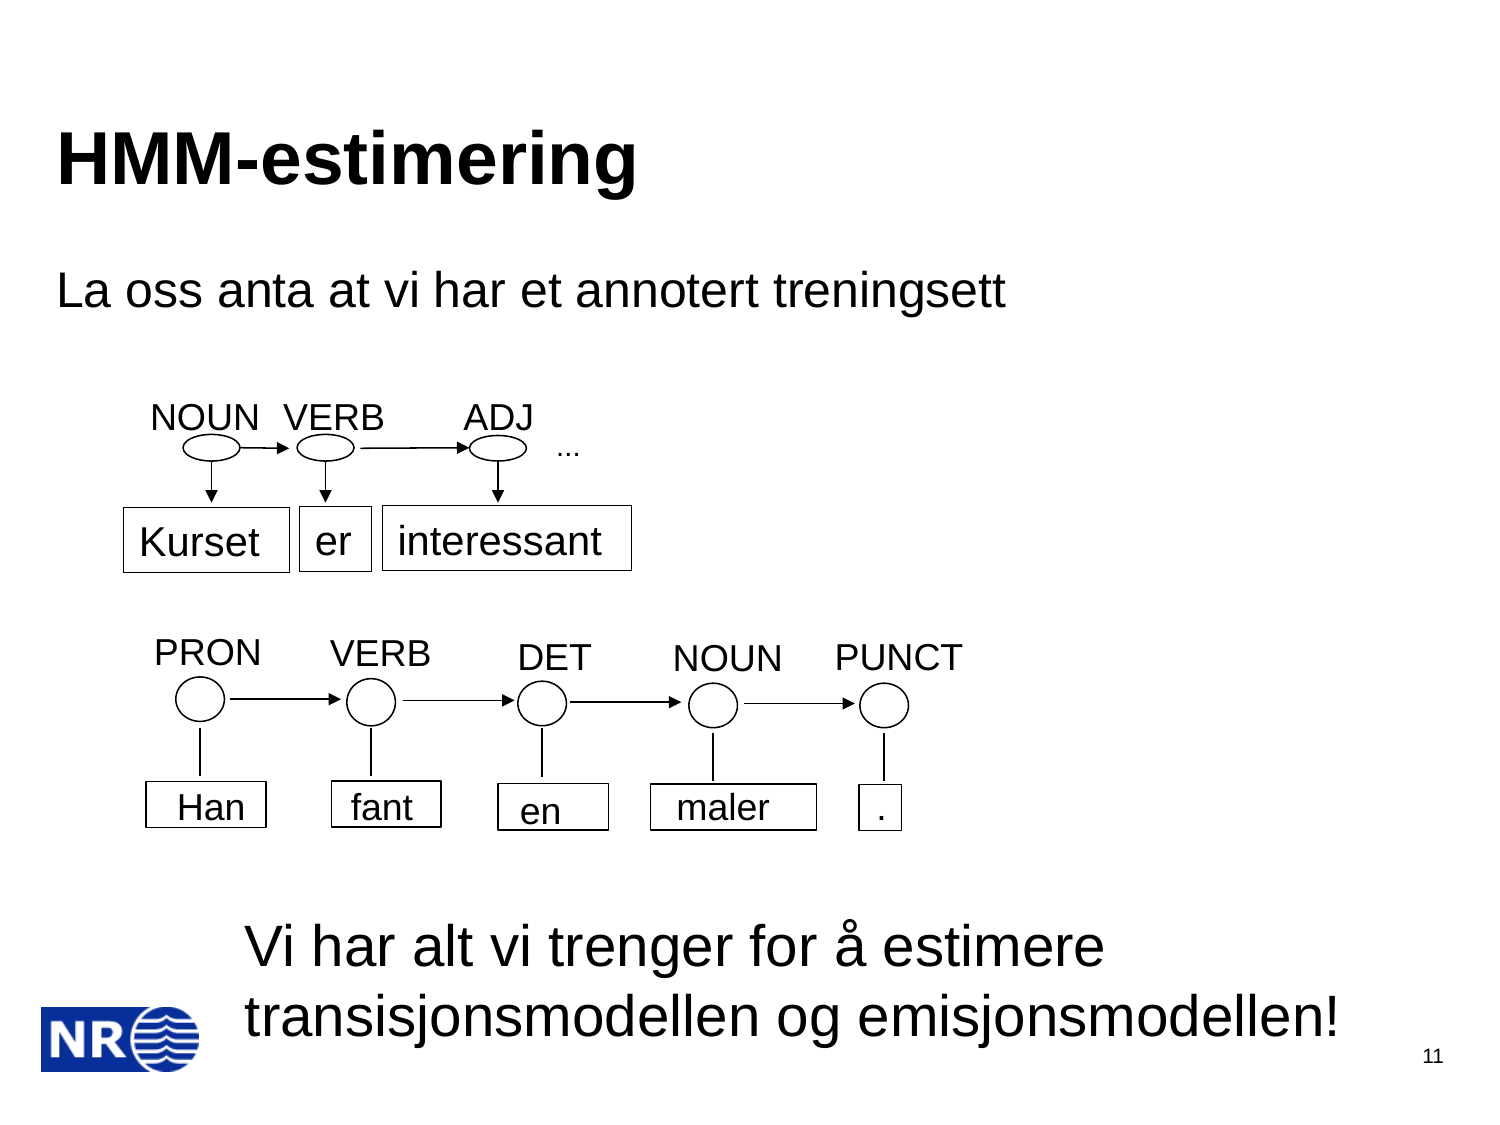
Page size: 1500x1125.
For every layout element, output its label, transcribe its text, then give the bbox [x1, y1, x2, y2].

text_box Vi har alt vi trenger for å estimere transisjonsmodellen og emisjonsmodellen! [229, 900, 1416, 1056]
picture [41, 1007, 199, 1072]
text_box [138, 620, 1008, 841]
list La oss anta at vi har et annotert treningsett [41, 249, 1459, 925]
title HMM-estimering [41, 42, 1459, 209]
slide_number 11 [1394, 1035, 1459, 1083]
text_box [123, 385, 637, 574]
